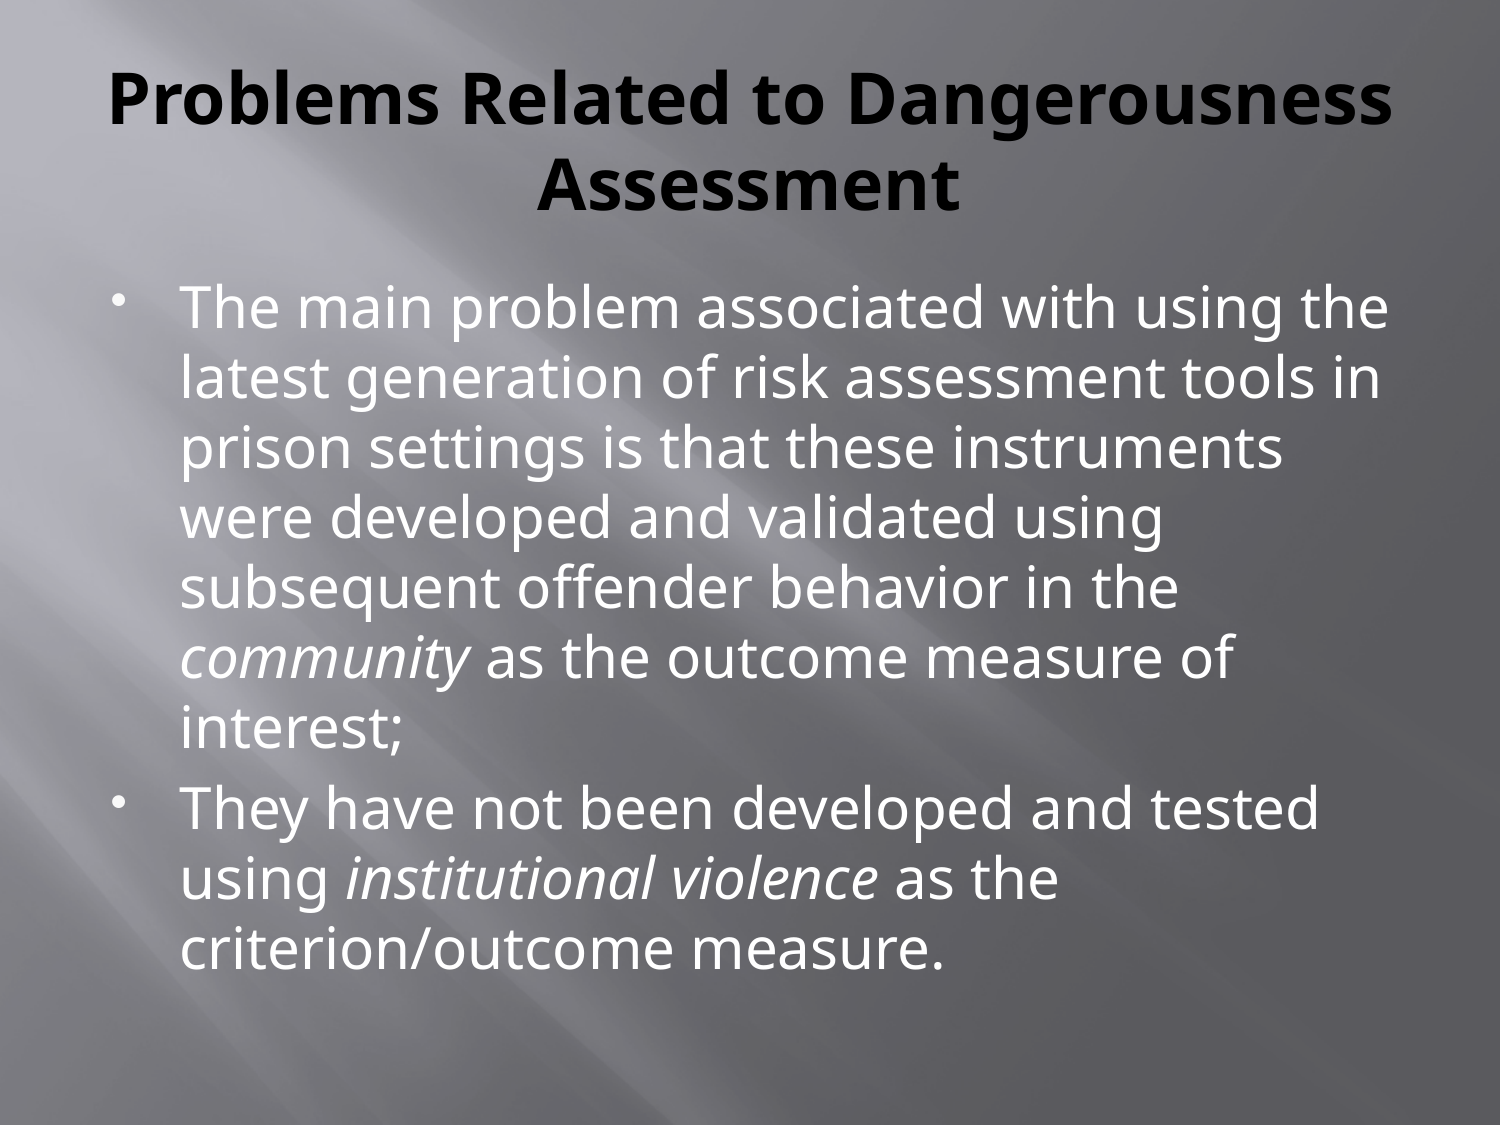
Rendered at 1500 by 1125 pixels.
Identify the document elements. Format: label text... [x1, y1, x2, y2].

title Problems Related to Dangerousness Assessment [75, 45, 1425, 233]
list The main problem associated with using the latest generation of risk assessment tools in prison settings is that these instruments were developed and validated using subsequent offender behavior in the community as the outcome measure of interest; They have not been developed and tested using institutional violence as the criterion/outcome measure. [75, 262, 1425, 1035]
